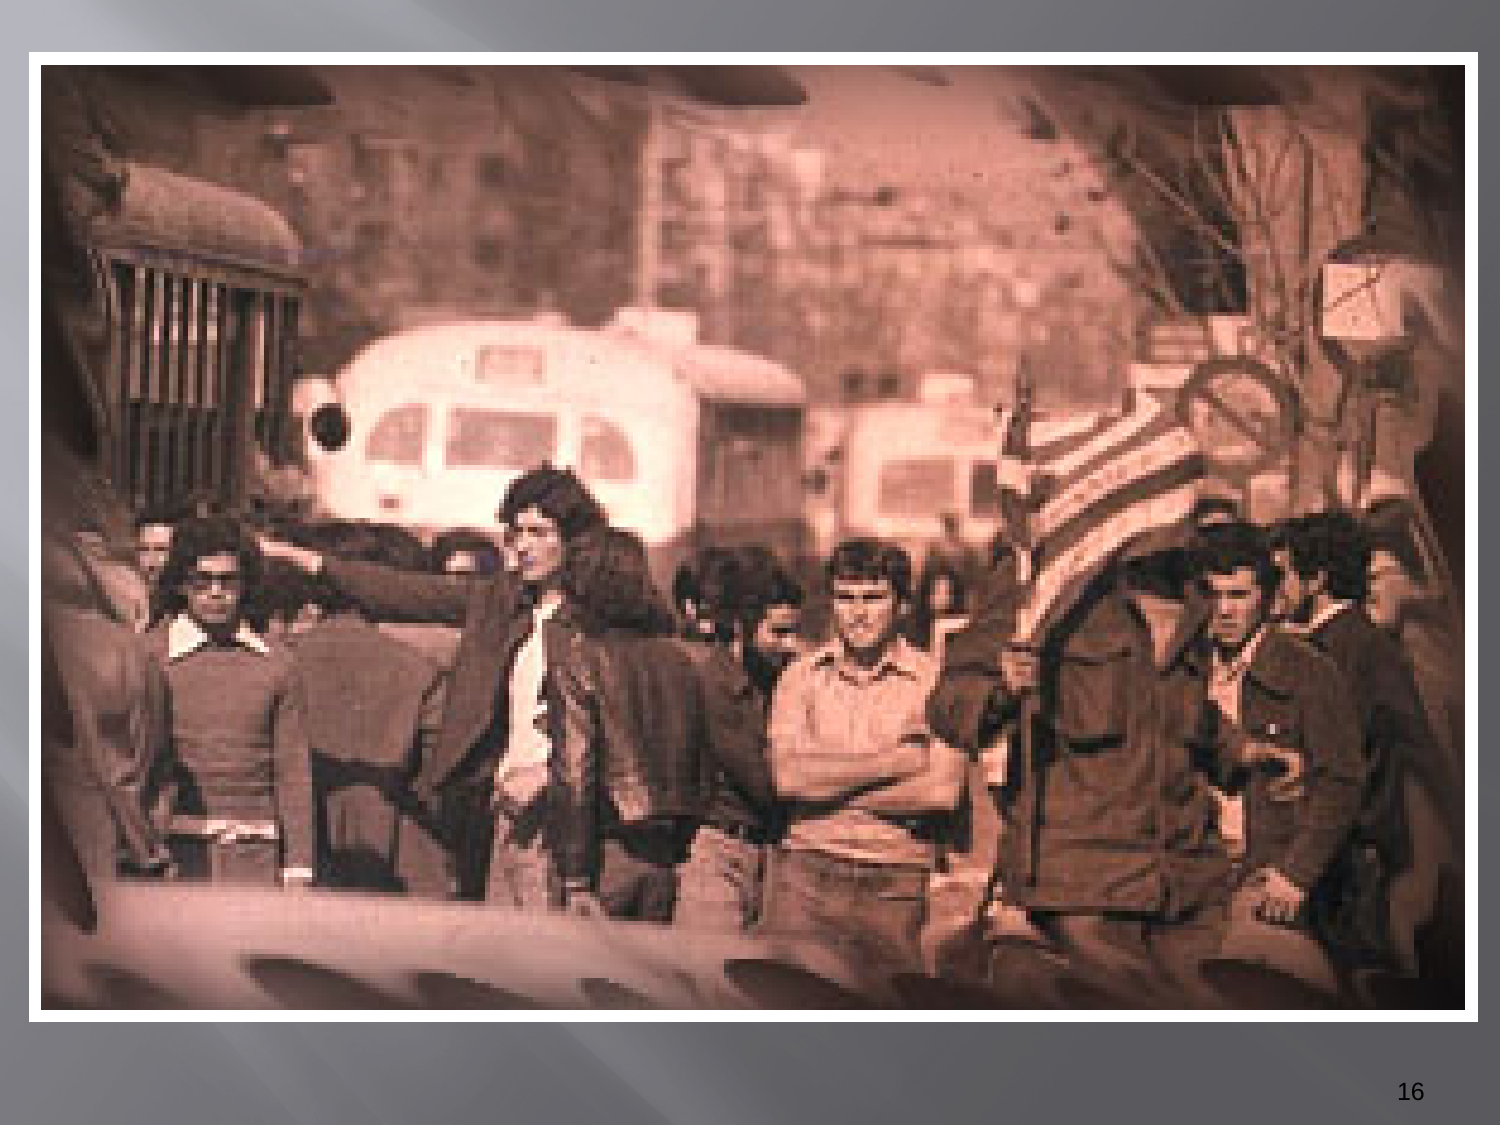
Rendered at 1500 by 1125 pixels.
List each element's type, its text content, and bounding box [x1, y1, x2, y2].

slide_number 16 [1299, 1052, 1425, 1113]
text_box [35, 58, 1472, 1017]
